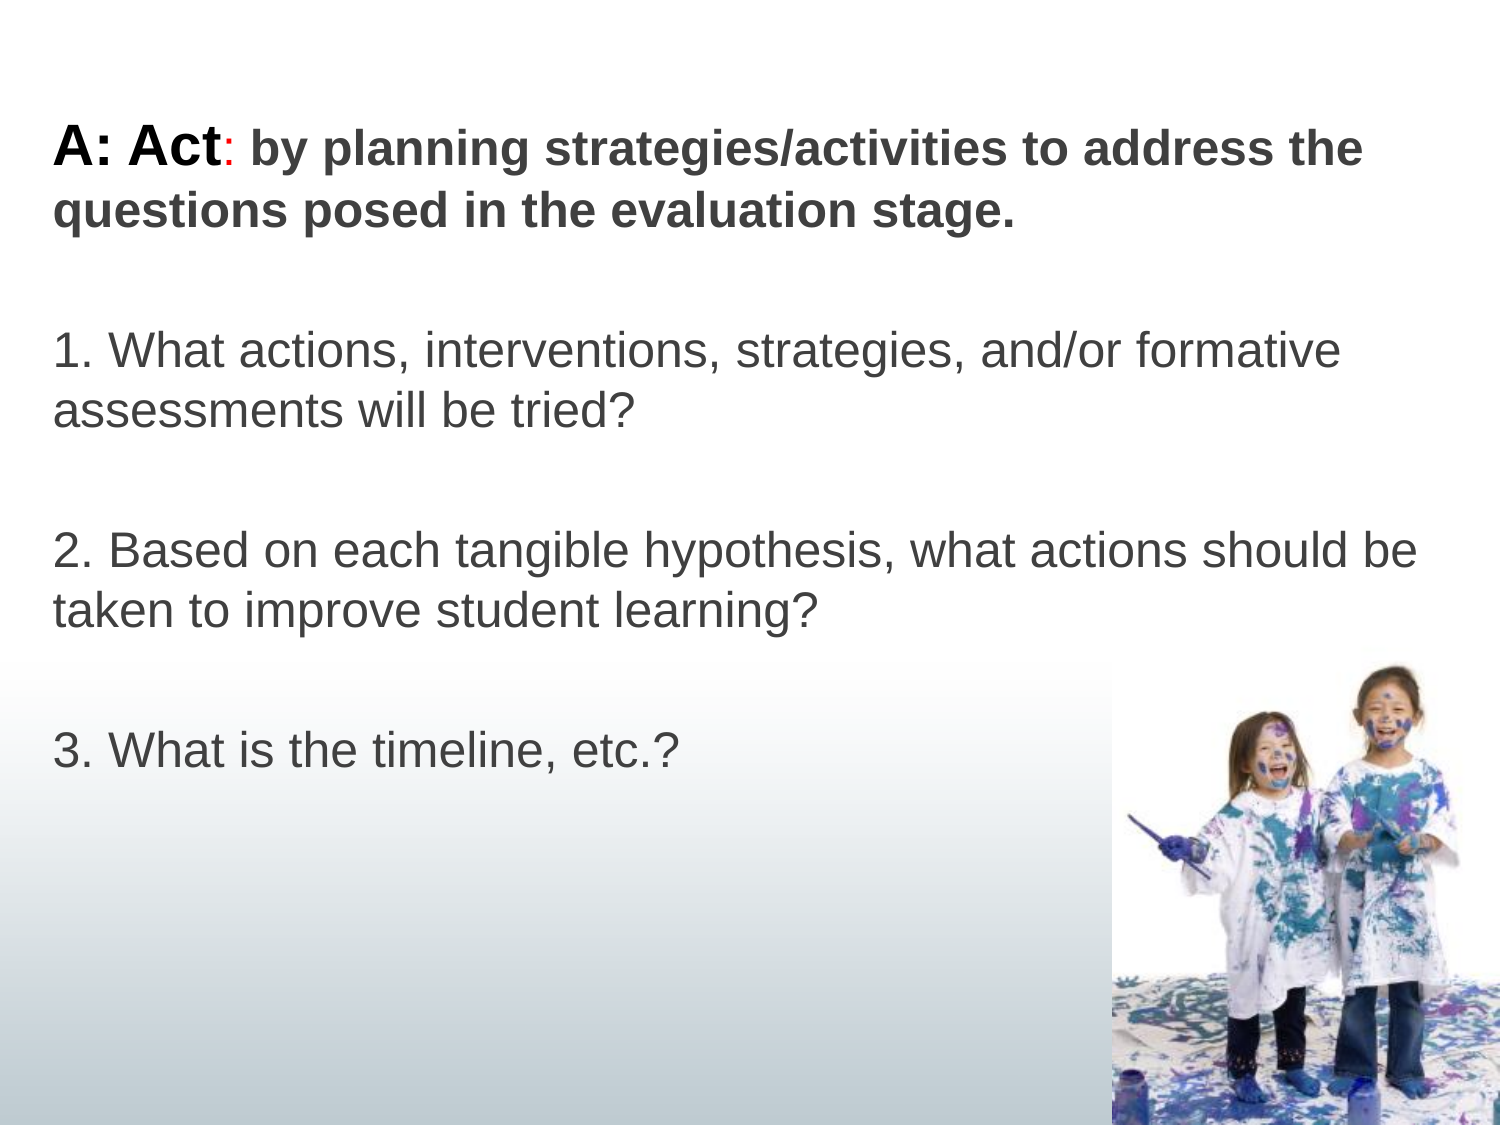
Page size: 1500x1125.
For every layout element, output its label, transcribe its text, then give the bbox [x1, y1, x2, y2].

list A: Act: by planning strategies/activities to address the questions posed in the evaluation stage. 1. What actions, interventions, strategies, and/or formative assessments will be tried? 2. Based on each tangible hypothesis, what actions should be taken to improve student learning? 3. What is the timeline, etc.? [37, 99, 1475, 1088]
picture [0, 0, 1500, 1125]
